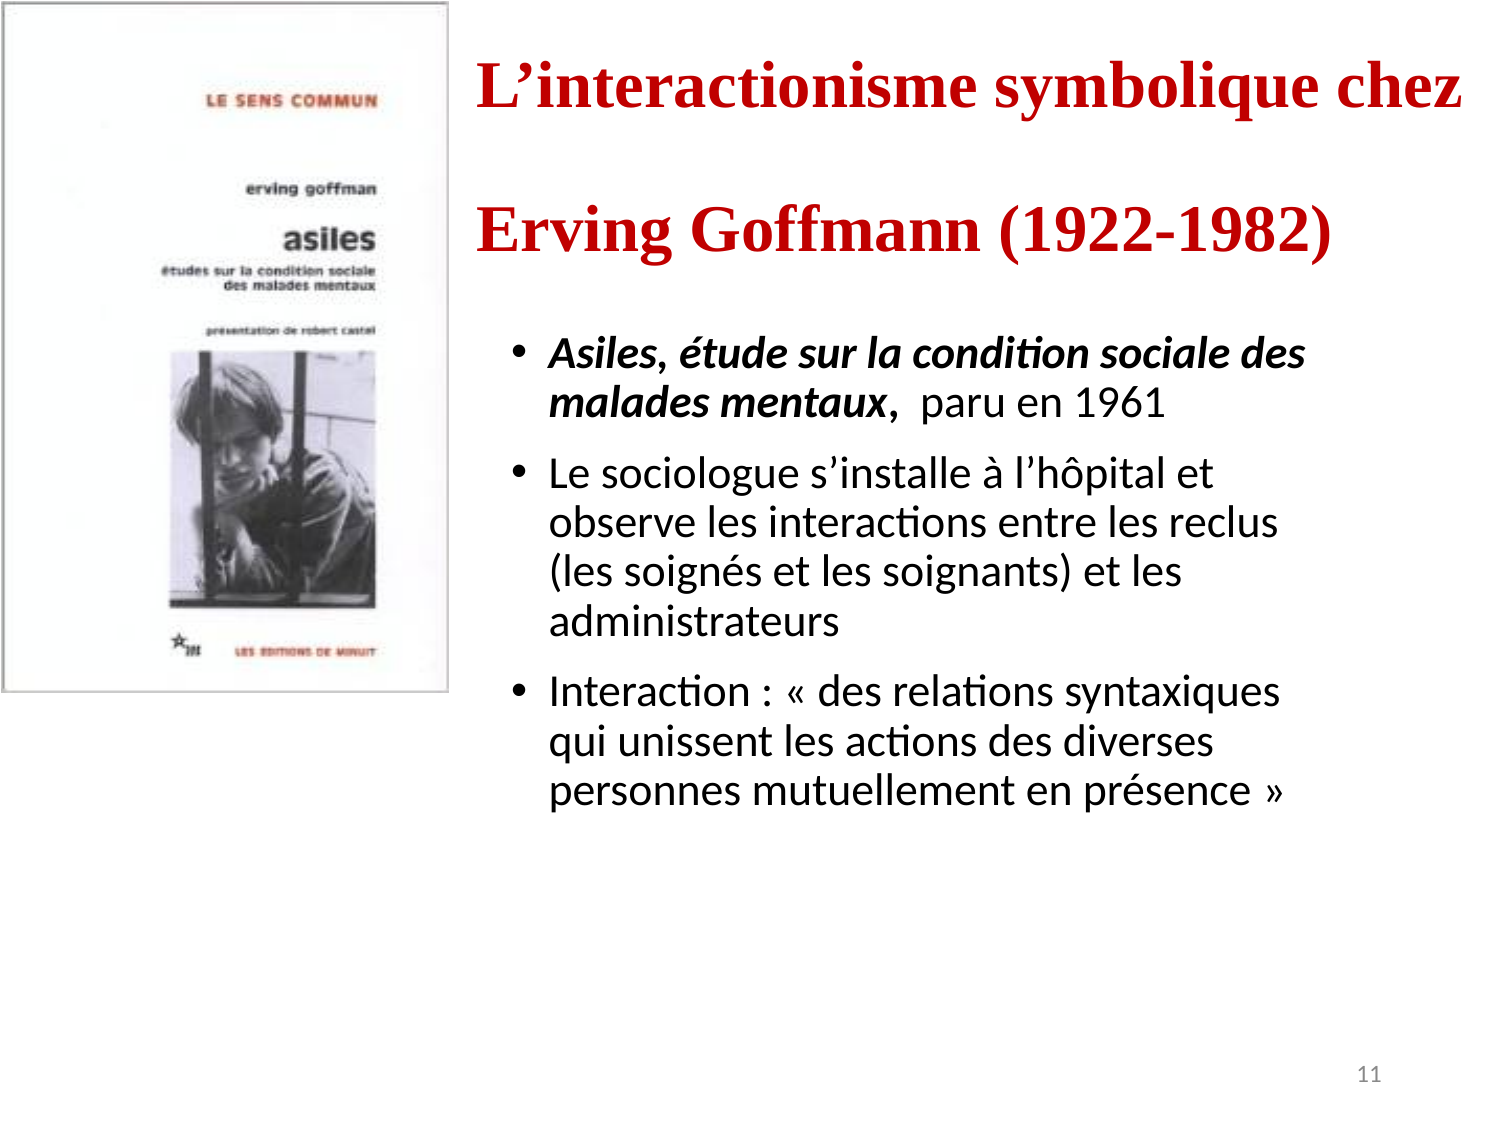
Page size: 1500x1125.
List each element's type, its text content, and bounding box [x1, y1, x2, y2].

title L’interactionisme symbolique chez Erving Goffmann (1922-1982) [461, 0, 1484, 322]
list Asiles, étude sur la condition sociale des malades mentaux, paru en 1961 Le sociologue s’installe à l’hôpital et observe les interactions entre les reclus (les soignés et les soignants) et les administrateurs Interaction : « des relations syntaxiques qui unissent les actions des diverses personnes mutuellement en présence » [496, 321, 1351, 1064]
picture [1, 1, 449, 693]
slide_number 11 [1059, 1042, 1397, 1103]
